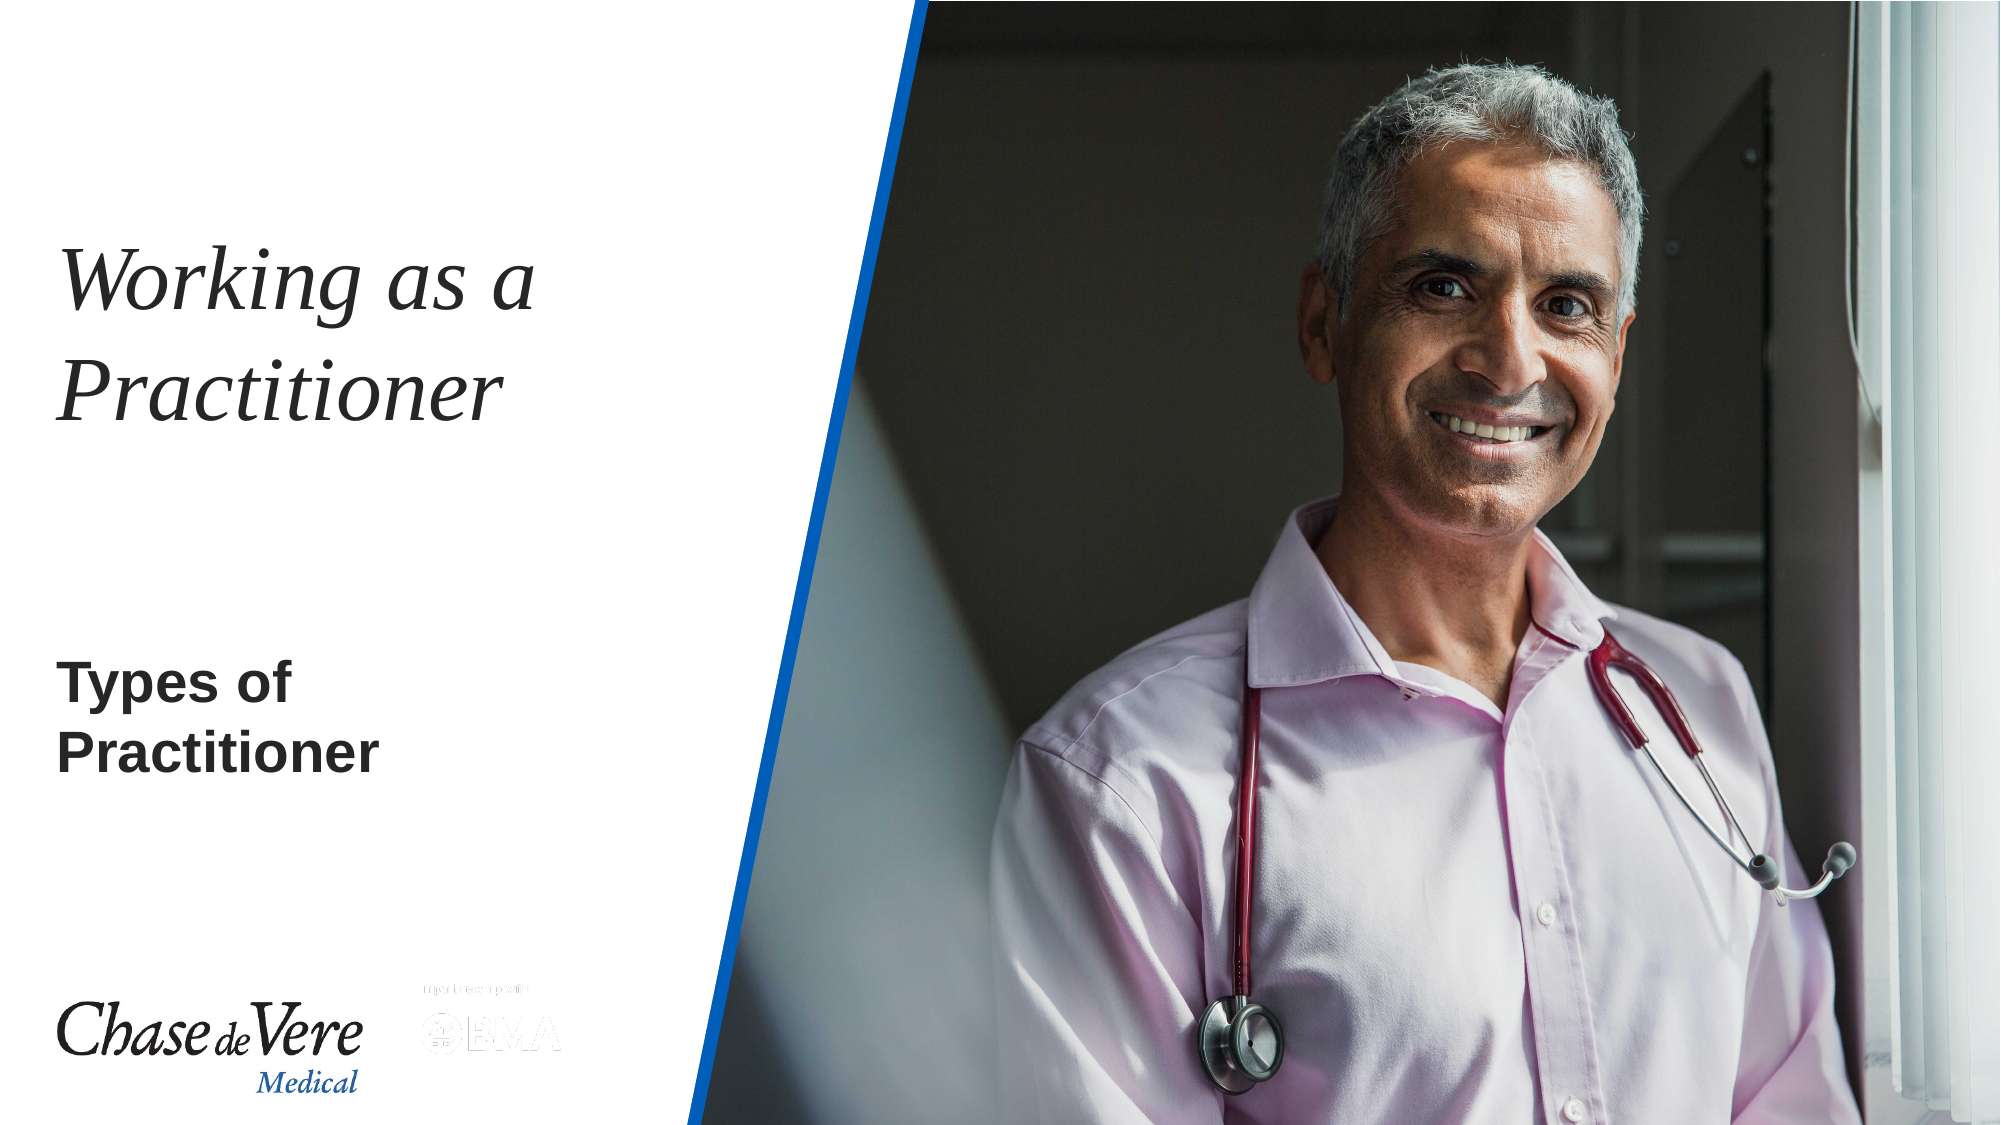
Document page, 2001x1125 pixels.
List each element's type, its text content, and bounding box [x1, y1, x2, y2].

title Working as a Practitioner [56, 90, 765, 446]
picture [702, 1, 2000, 1125]
picture [53, 974, 404, 1101]
subtitle Types of Practitioner [56, 637, 644, 909]
picture [421, 983, 561, 1054]
